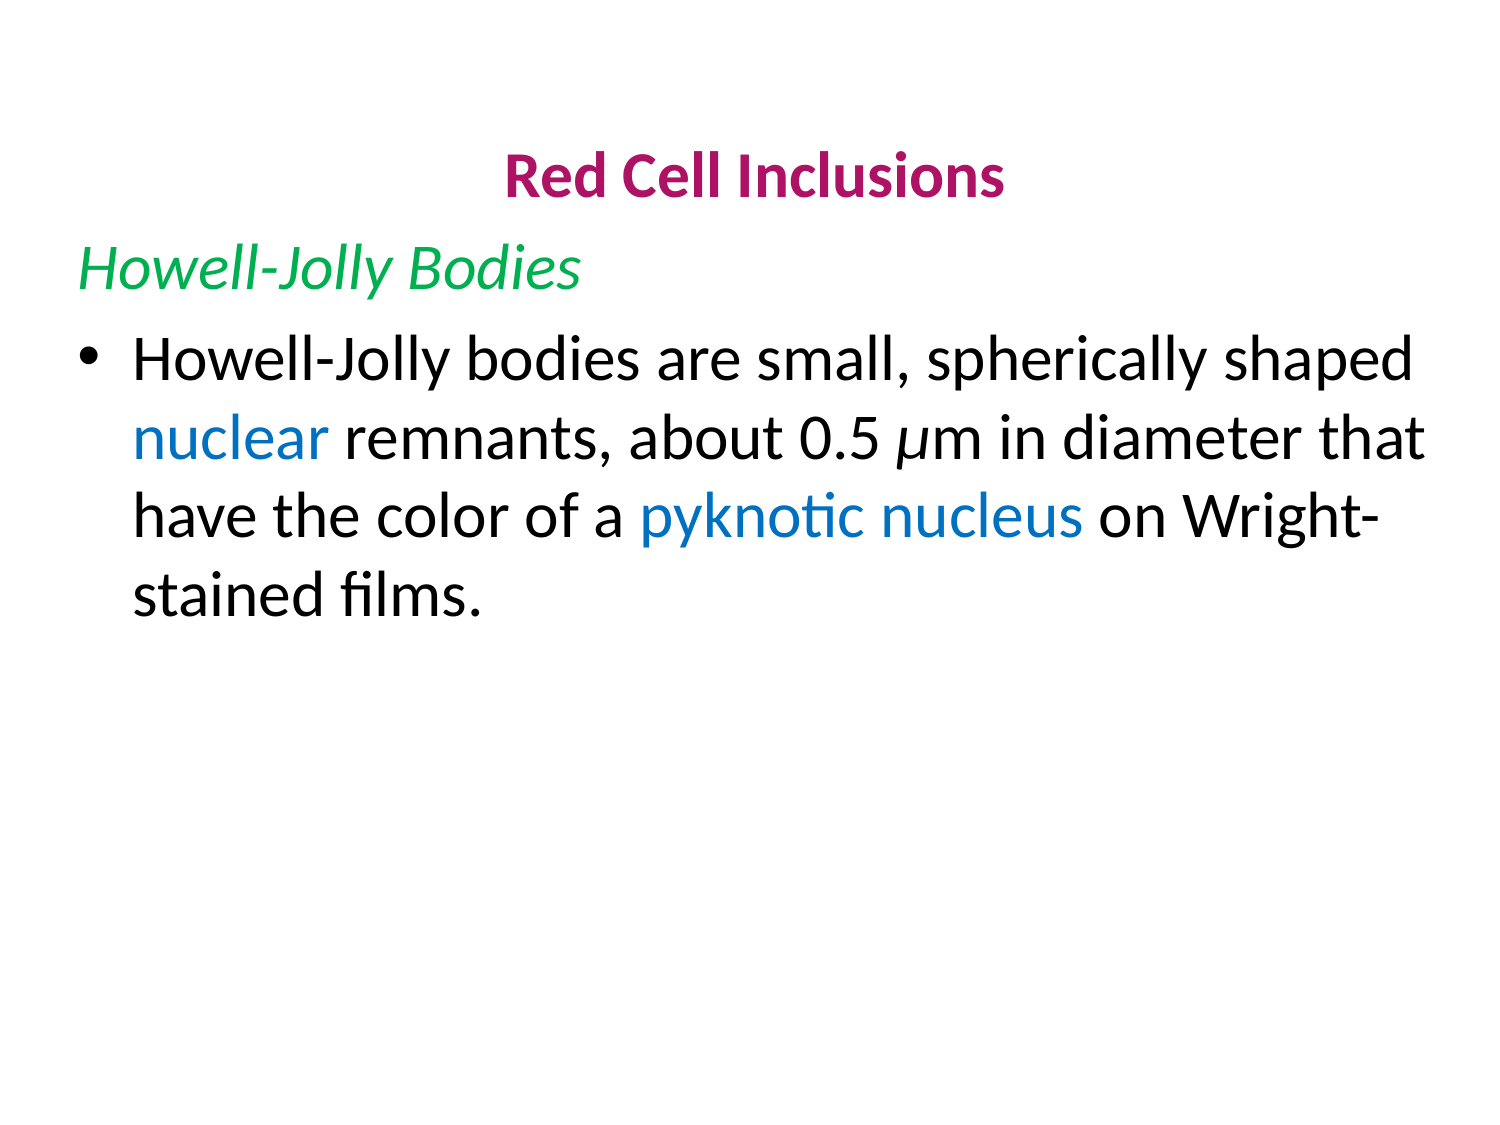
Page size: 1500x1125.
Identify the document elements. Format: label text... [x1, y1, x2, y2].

list Red Cell Inclusions Howell-Jolly Bodies Howell-Jolly bodies are small, spherically shaped nuclear remnants, about 0.5 μm in diameter that have the color of a pyknotic nucleus on Wright-stained films. [62, 125, 1463, 638]
